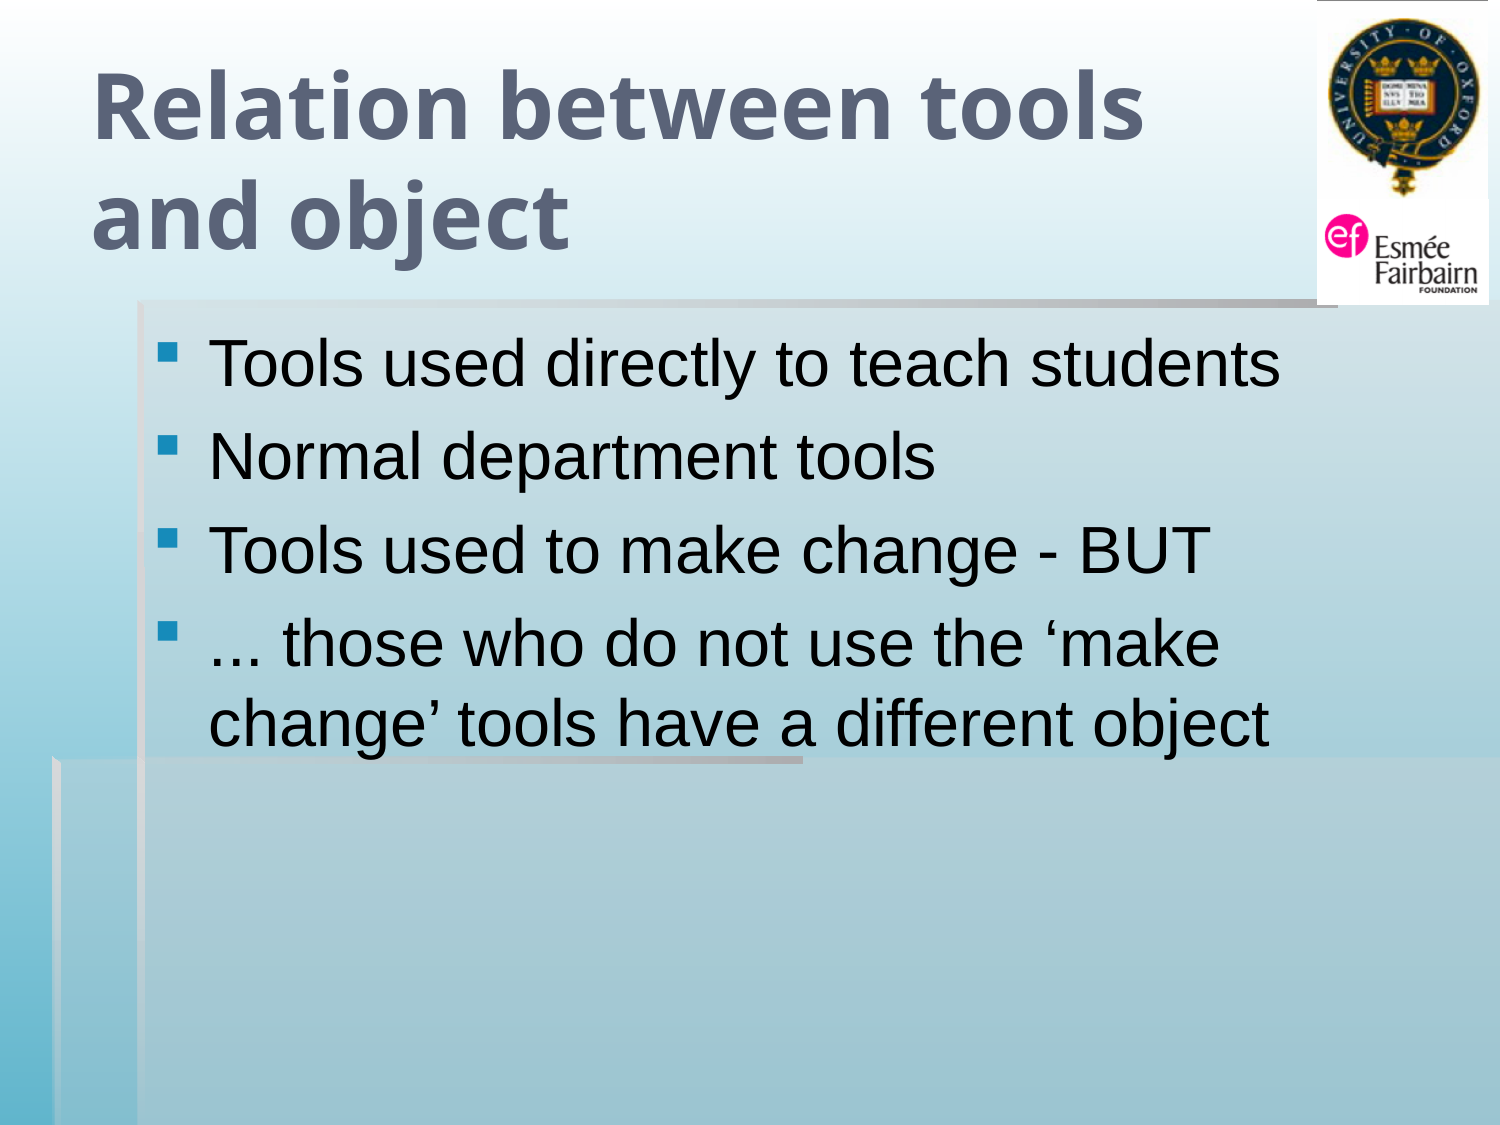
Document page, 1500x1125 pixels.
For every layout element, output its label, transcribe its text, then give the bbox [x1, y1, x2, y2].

title Relation between tools and object [74, 39, 1313, 276]
picture [1317, 0, 1489, 305]
list Tools used directly to teach students Normal department tools Tools used to make change - BUT ... those who do not use the ‘make change’ tools have a different object [137, 312, 1452, 1001]
